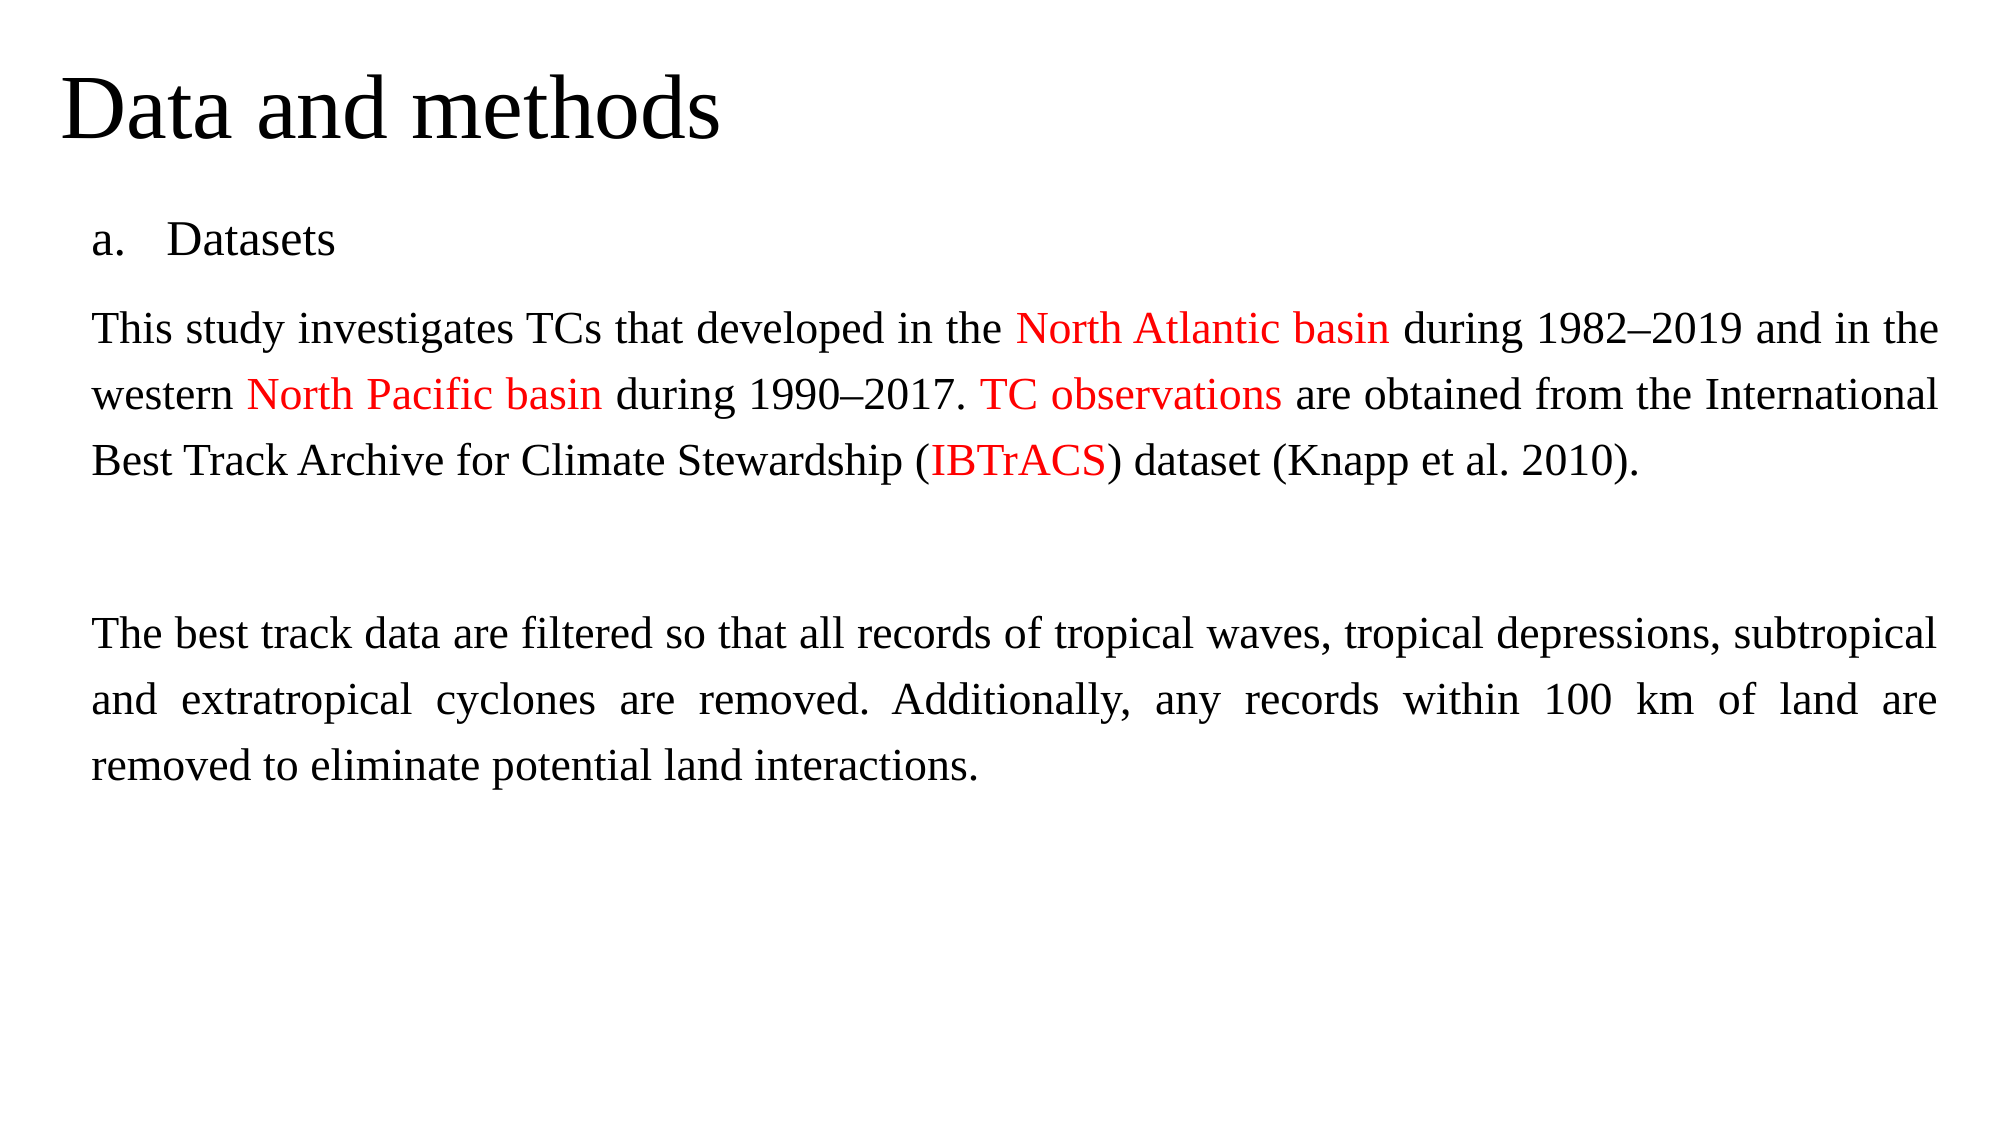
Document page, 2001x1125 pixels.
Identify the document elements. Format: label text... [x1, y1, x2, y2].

list Datasets This study investigates TCs that developed in the North Atlantic basin during 1982–2019 and in the western North Pacific basin during 1990–2017. TC observations are obtained from the International Best Track Archive for Climate Stewardship (IBTrACS) dataset (Knapp et al. 2010). The best track data are filtered so that all records of tropical waves, tropical depressions, subtropical and extratropical cyclones are removed. Additionally, any records within 100 km of land are removed to eliminate potential land interactions. [76, 186, 1955, 1125]
title Data and methods [45, 0, 1771, 218]
